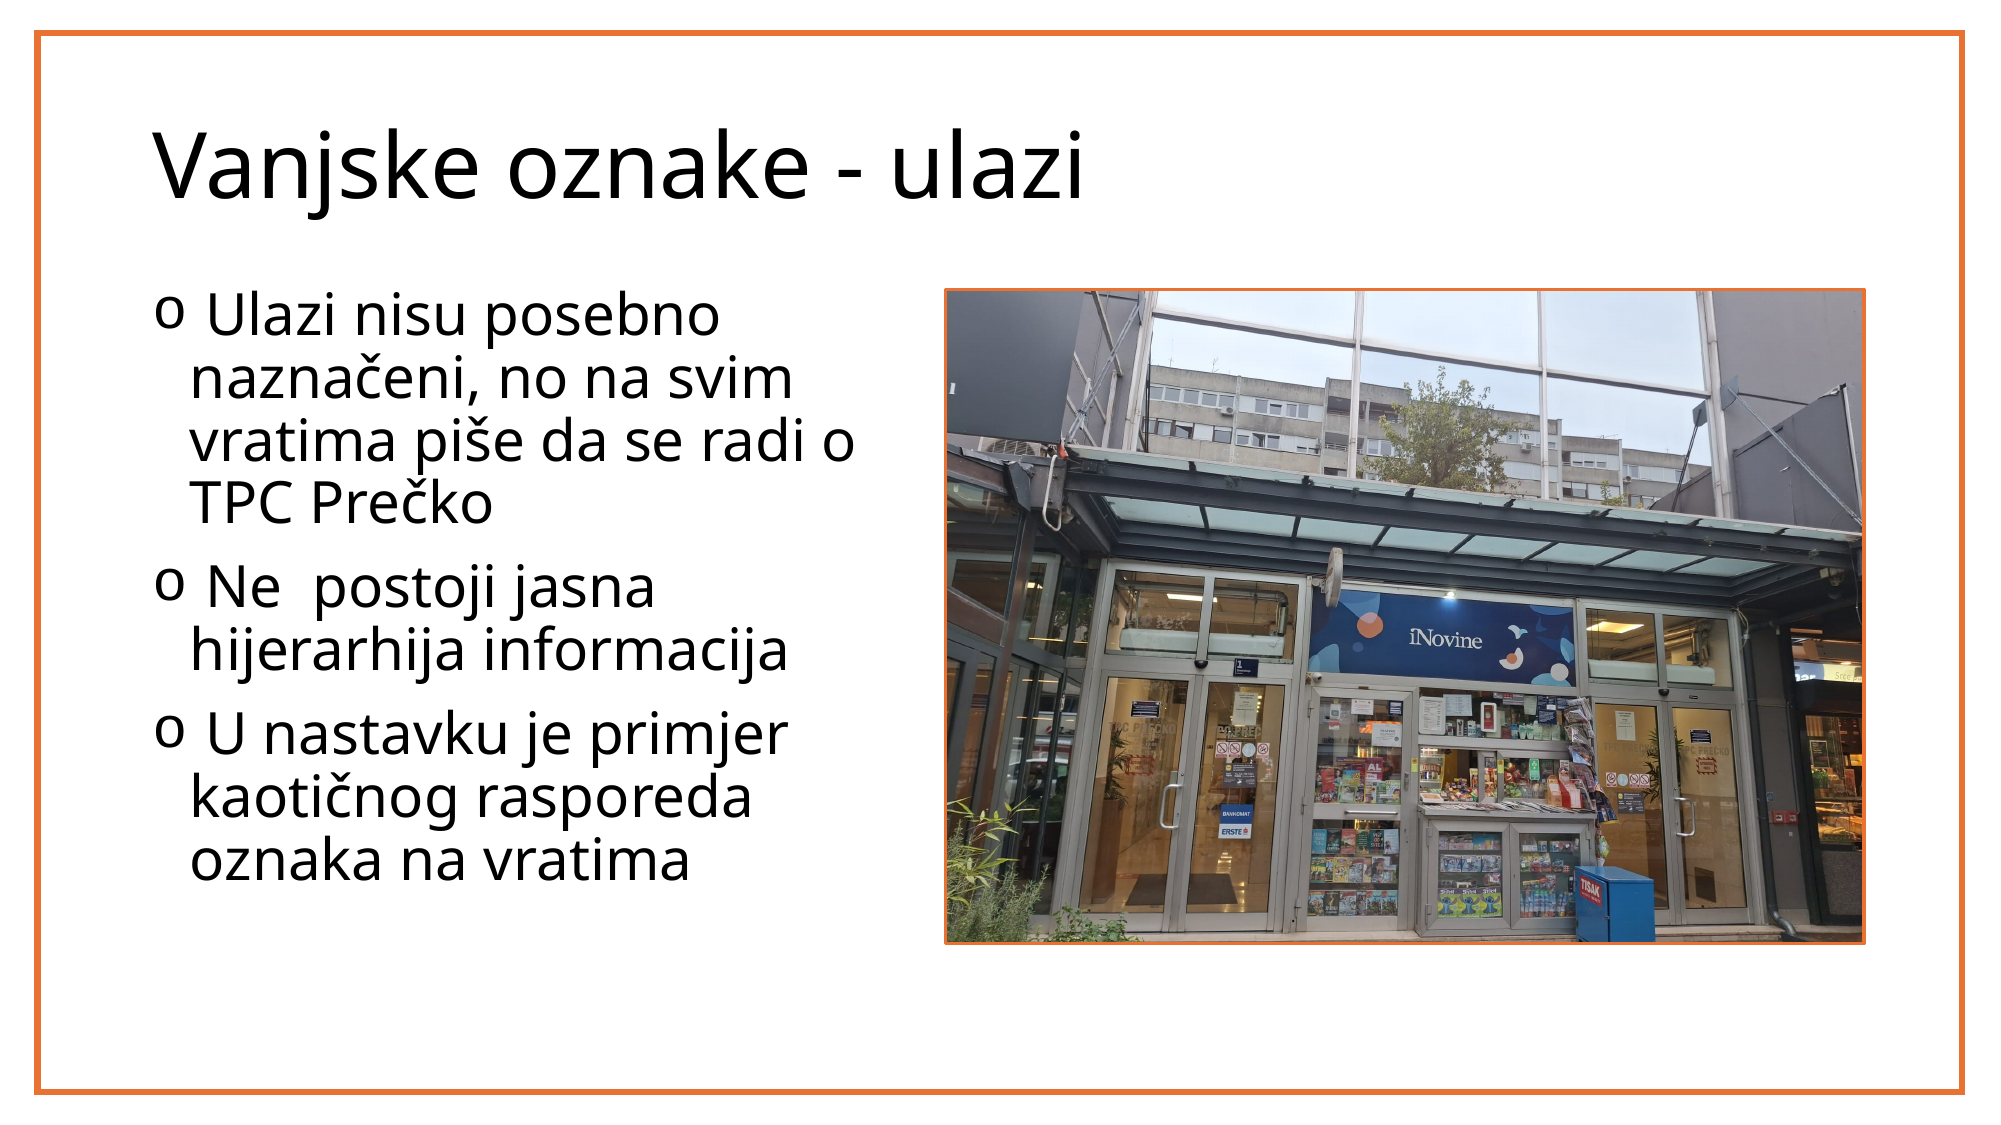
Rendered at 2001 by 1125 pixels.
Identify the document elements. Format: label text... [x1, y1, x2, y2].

text_box [36, 32, 1964, 1093]
list Ulazi nisu posebno naznačeni, no na svim vratima piše da se radi o TPC Prečko Ne postoji jasna hijerarhija informacija U nastavku je primjer kaotičnog rasporeda oznaka na vratima [137, 277, 903, 942]
picture [946, 290, 1863, 943]
